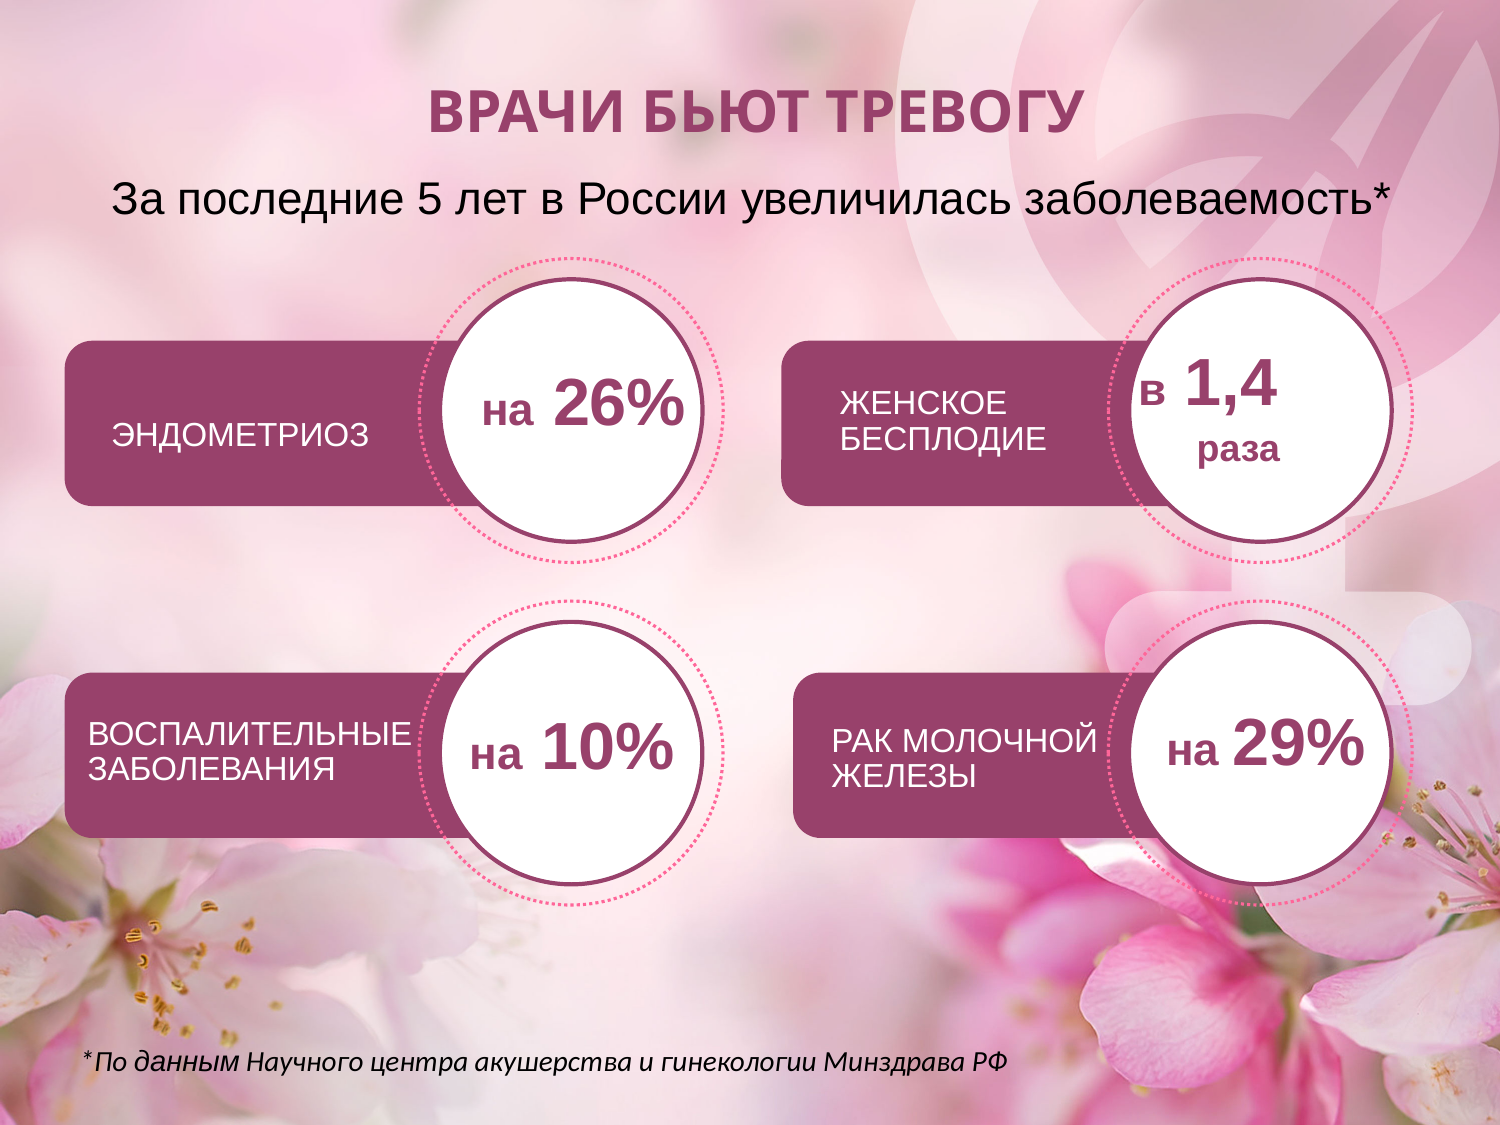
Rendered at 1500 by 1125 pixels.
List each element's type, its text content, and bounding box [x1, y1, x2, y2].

picture [0, 0, 1500, 161]
text_box [790, 670, 1102, 841]
picture [0, 231, 1500, 1125]
text_box [779, 338, 1103, 509]
text_box [62, 338, 413, 509]
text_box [418, 258, 724, 563]
text_box ВОСПАЛИТЕЛЬНЫЕ ЗАБОЛЕВАНИЯ [72, 709, 413, 795]
text_box [62, 670, 413, 841]
text_box *По данным Научного центра акушерства и гинекологии Минздрава РФ [64, 1034, 1117, 1085]
text_box ВРАЧИ БЬЮТ ТРЕВОГУ [336, 78, 1176, 152]
text_box РАК МОЛОЧНОЙ ЖЕЛЕЗЫ [816, 715, 1102, 802]
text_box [1108, 258, 1413, 563]
text_box ЖЕНСКОЕ БЕСПЛОДИЕ [824, 378, 1103, 464]
text_box ЭНДОМЕТРИОЗ [96, 386, 404, 461]
text_box За последние 5 лет в России увеличилась заболеваемость* [0, 161, 1500, 231]
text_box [1107, 600, 1413, 906]
text_box на 26% [729, 385, 739, 446]
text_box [418, 600, 724, 906]
